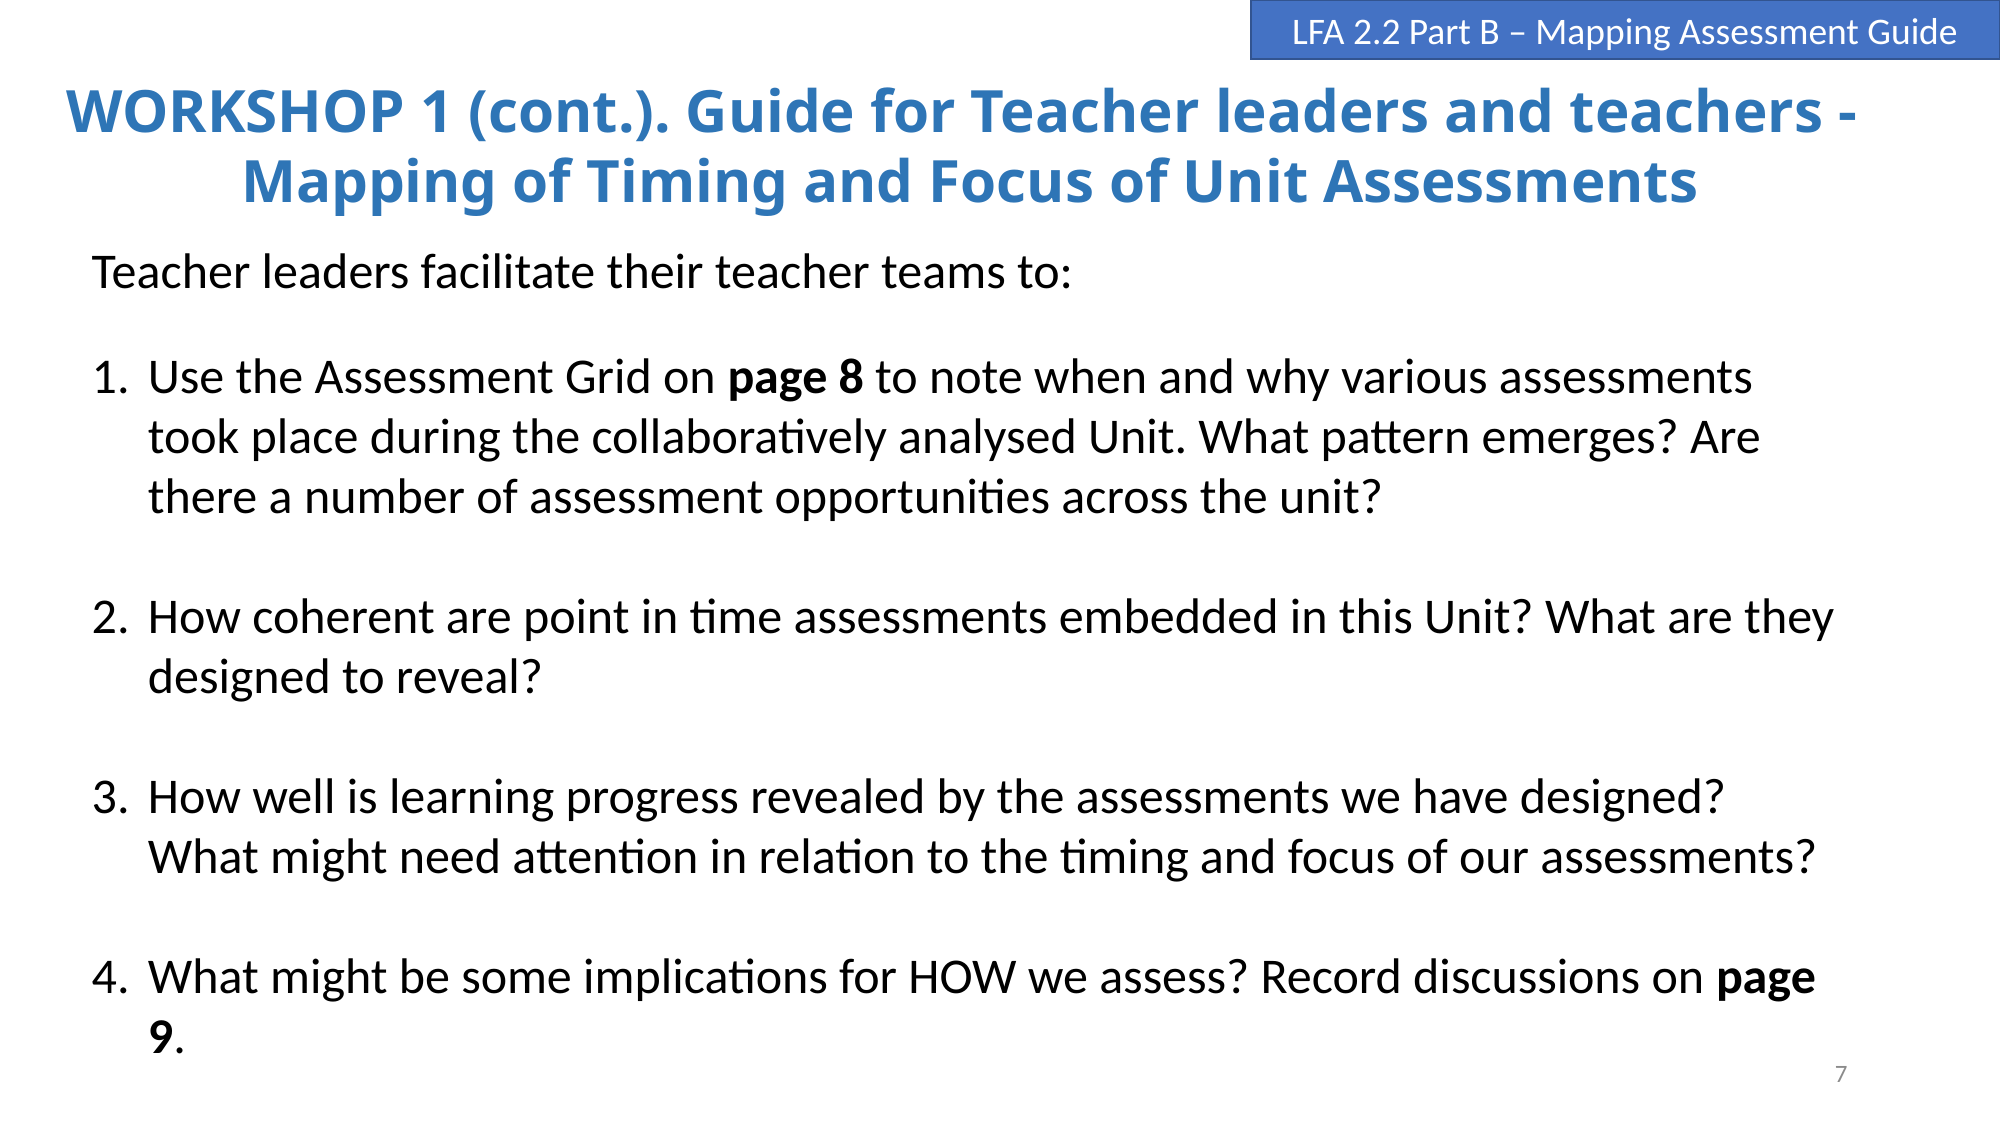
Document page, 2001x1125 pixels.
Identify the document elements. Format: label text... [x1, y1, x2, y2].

text_box WORKSHOP 1 (cont.). Guide for Teacher leaders and teachers - Mapping of Timing and Focus of Unit Assessments [43, 66, 1896, 222]
text_box Teacher leaders facilitate their teacher teams to: Use the Assessment Grid on page 8 to note when and why various assessments took place during the collaboratively analysed Unit. What pattern emerges? Are there a number of assessment opportunities across the unit? How coherent are point in time assessments embedded in this Unit? What are they designed to reveal? How well is learning progress revealed by the assessments we have designed? What might need attention in relation to the timing and focus of our assessments? What might be some implications for HOW we assess? Record discussions on page 9. [76, 231, 1863, 1117]
text_box LFA 2.2 Part B – Mapping Assessment Guide [1250, 0, 2000, 60]
